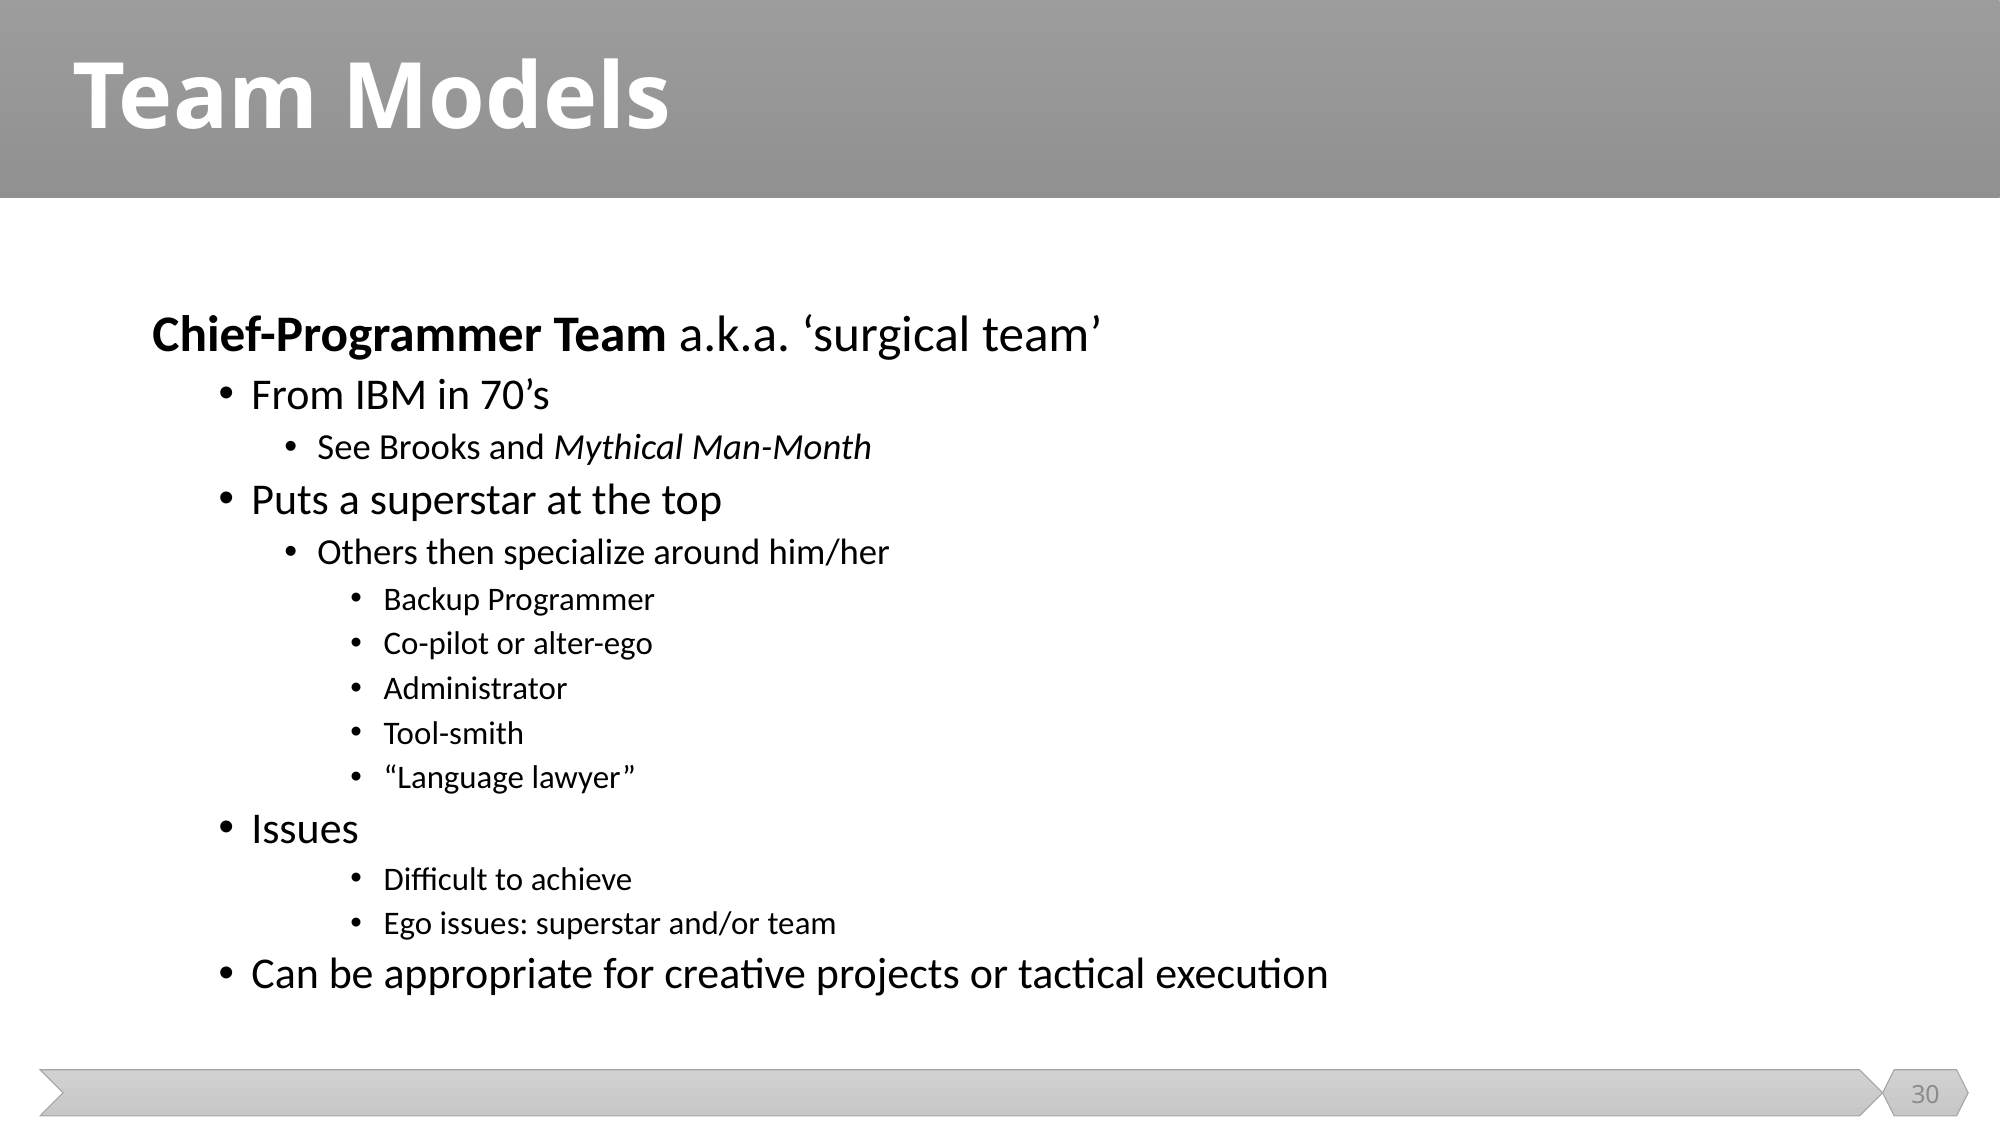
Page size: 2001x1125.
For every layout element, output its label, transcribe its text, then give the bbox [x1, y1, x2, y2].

slide_number 30 [1882, 1065, 1969, 1125]
title Team Models [56, 0, 1969, 199]
list Chief-Programmer Team a.k.a. ‘surgical team’ From IBM in 70’s See Brooks and Mythical Man-Month Puts a superstar at the top Others then specialize around him/her Backup Programmer Co-pilot or alter-ego Administrator Tool-smith “Language lawyer” Issues Difficult to achieve Ego issues: superstar and/or team Can be appropriate for creative projects or tactical execution [137, 299, 1863, 1014]
